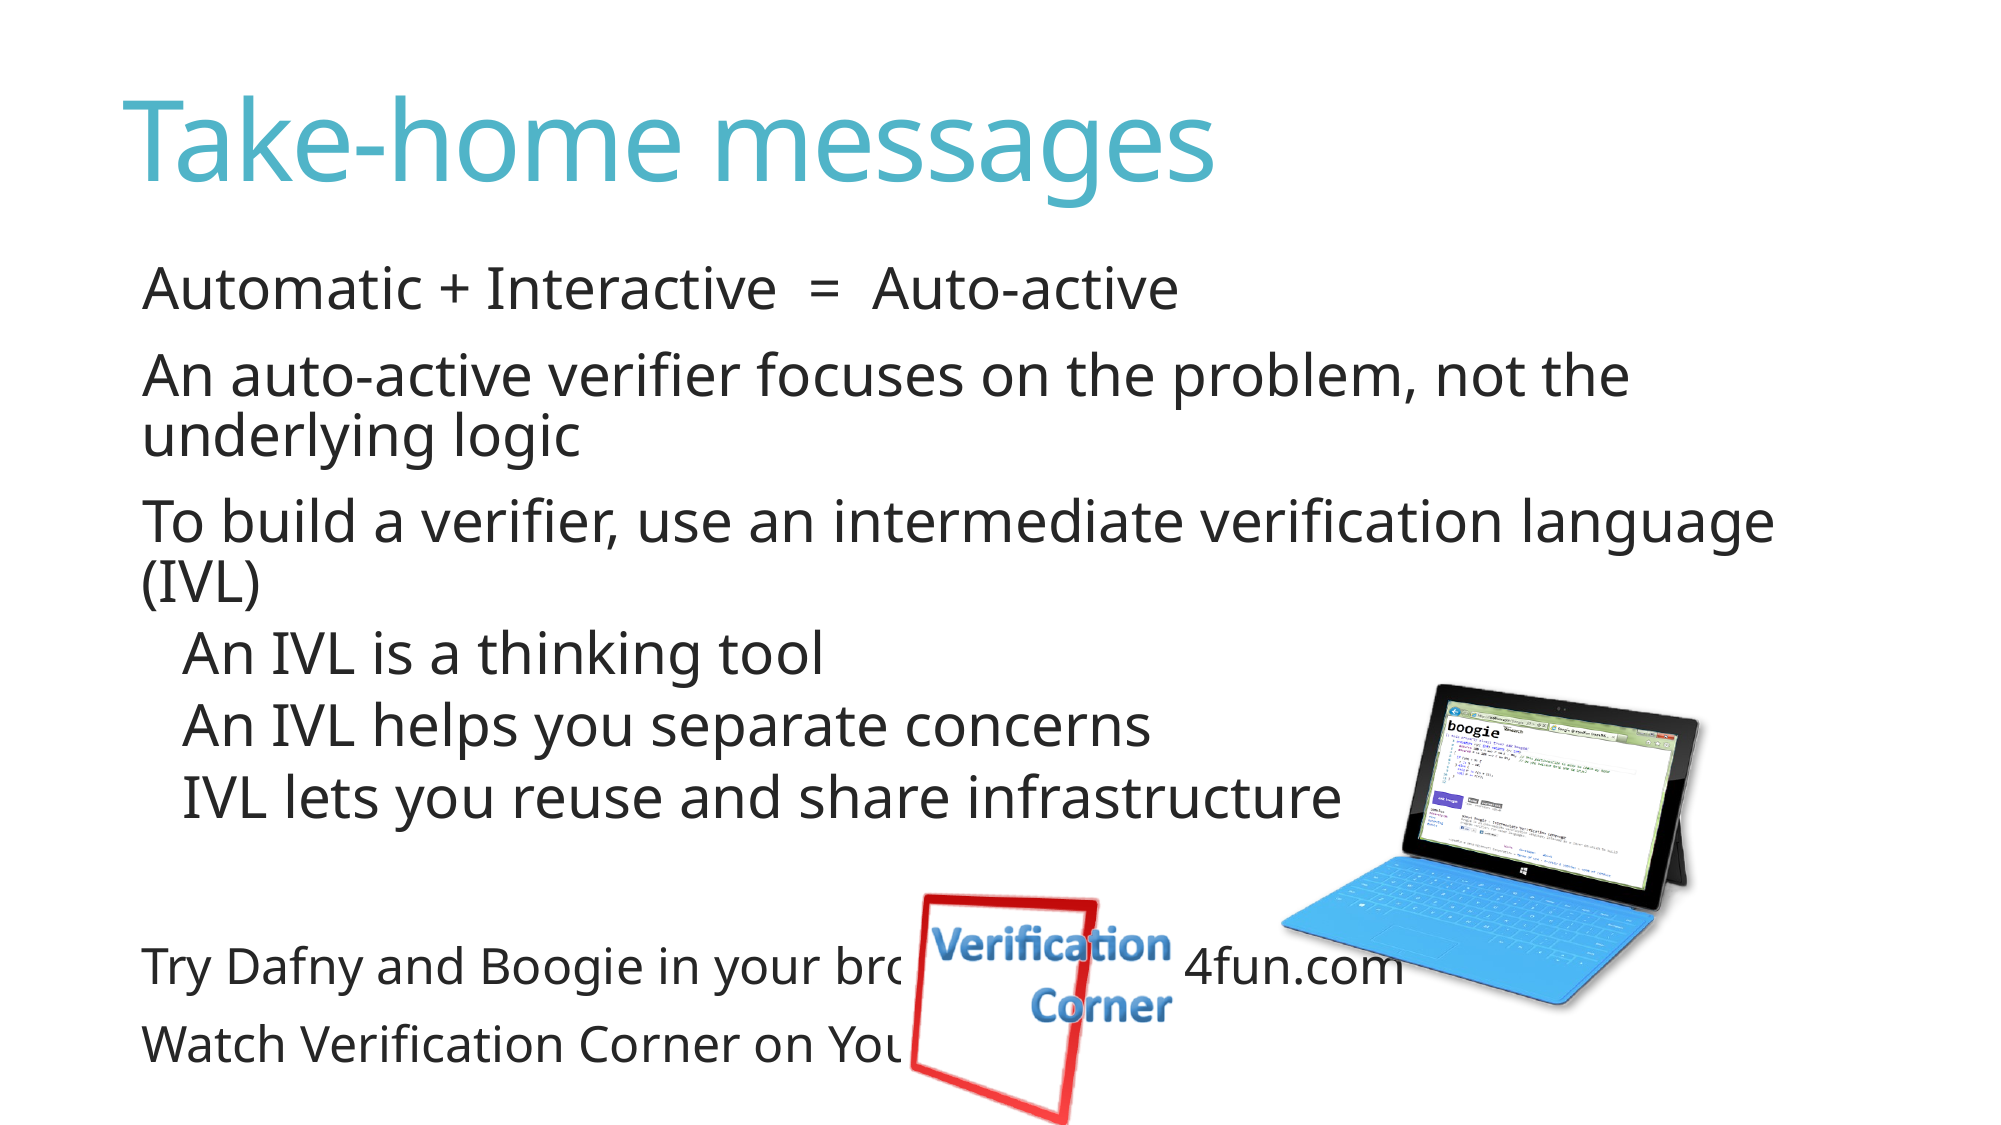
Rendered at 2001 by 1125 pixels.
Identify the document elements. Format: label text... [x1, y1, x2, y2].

title Take-home messages [107, 10, 1875, 283]
list Automatic + Interactive = Auto-active An auto-active verifier focuses on the problem, not the underlying logic To build a verifier, use an intermediate verification language (IVL) An IVL is a thinking tool An IVL helps you separate concerns IVL lets you reuse and share infrastructure Try Dafny and Boogie in your browser at rise4fun.com Watch Verification Corner on YouTube [111, 254, 1876, 873]
picture [900, 880, 1186, 1125]
picture [1275, 671, 1704, 1015]
